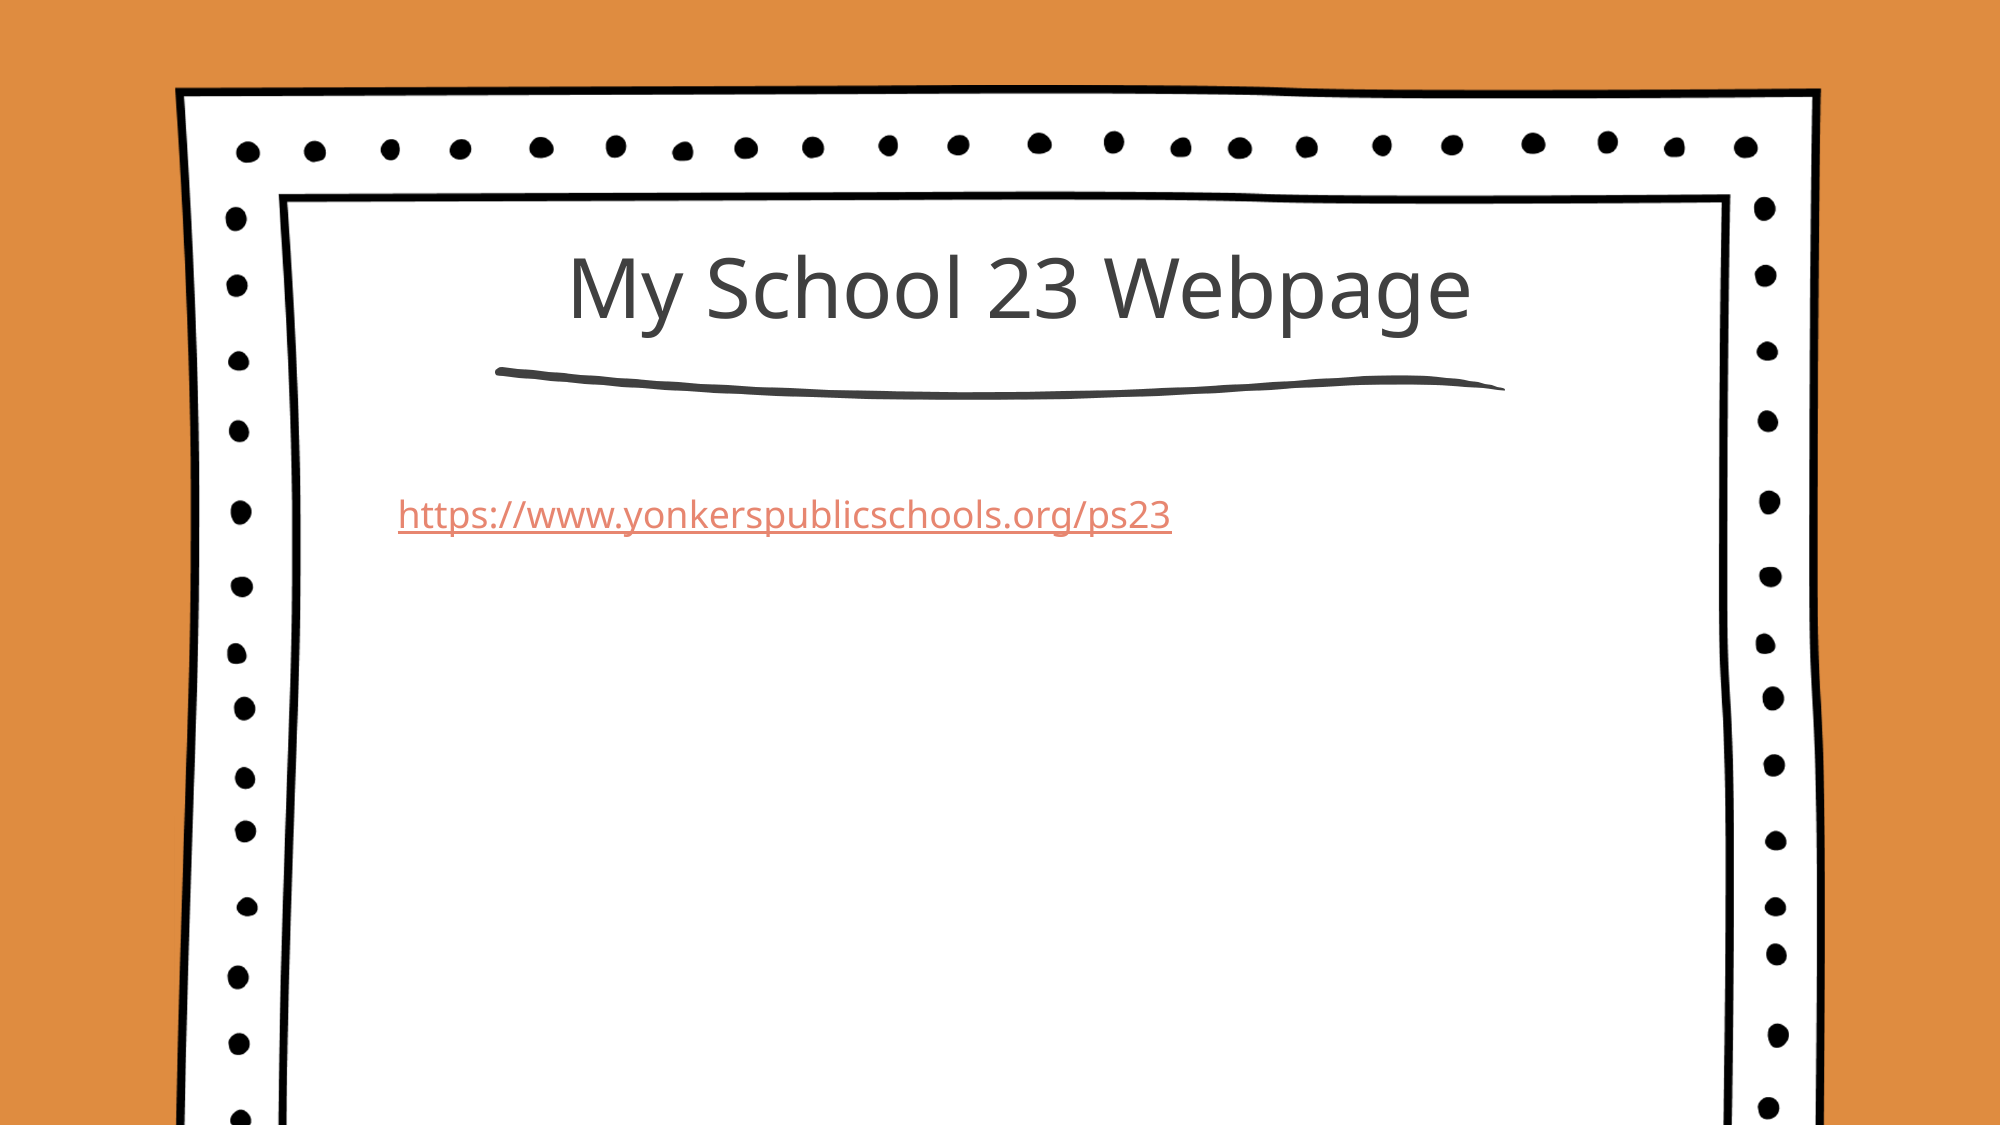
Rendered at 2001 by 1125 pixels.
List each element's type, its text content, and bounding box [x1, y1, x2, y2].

title My School 23 Webpage [382, 239, 1658, 353]
picture [174, 85, 1825, 1125]
list https://www.yonkerspublicschools.org/ps23 [382, 484, 1658, 1052]
